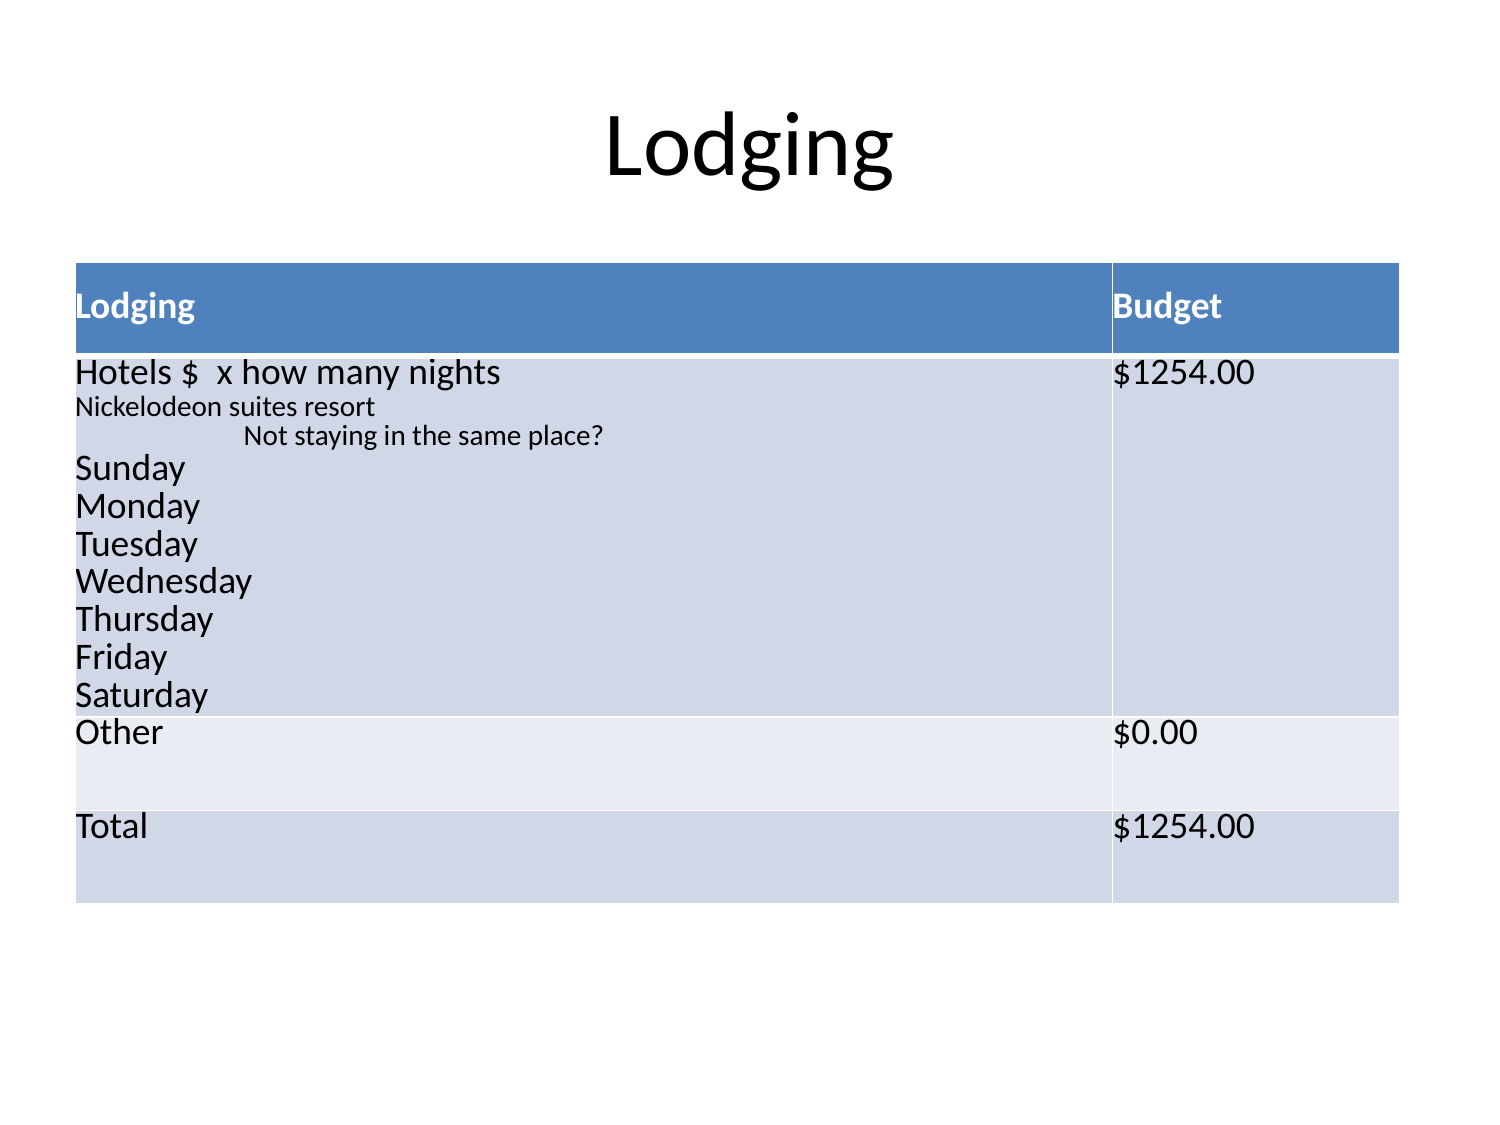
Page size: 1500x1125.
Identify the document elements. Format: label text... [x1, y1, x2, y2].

table_cell $1254.00 [1113, 811, 1399, 903]
table_cell Other [76, 718, 1112, 810]
table_cell Total [76, 811, 1112, 903]
table_header Budget [1113, 263, 1399, 353]
table_cell $0.00 [1113, 718, 1399, 810]
table_cell $1254.00 [1113, 359, 1399, 716]
table_cell Hotels $ x how many nights Nickelodeon suites resort Not staying in the same place? Sunday Monday Tuesday Wednesday Thursday Friday Saturday [76, 359, 1112, 716]
title Lodging [75, 45, 1425, 233]
table_header Lodging [76, 263, 1112, 353]
